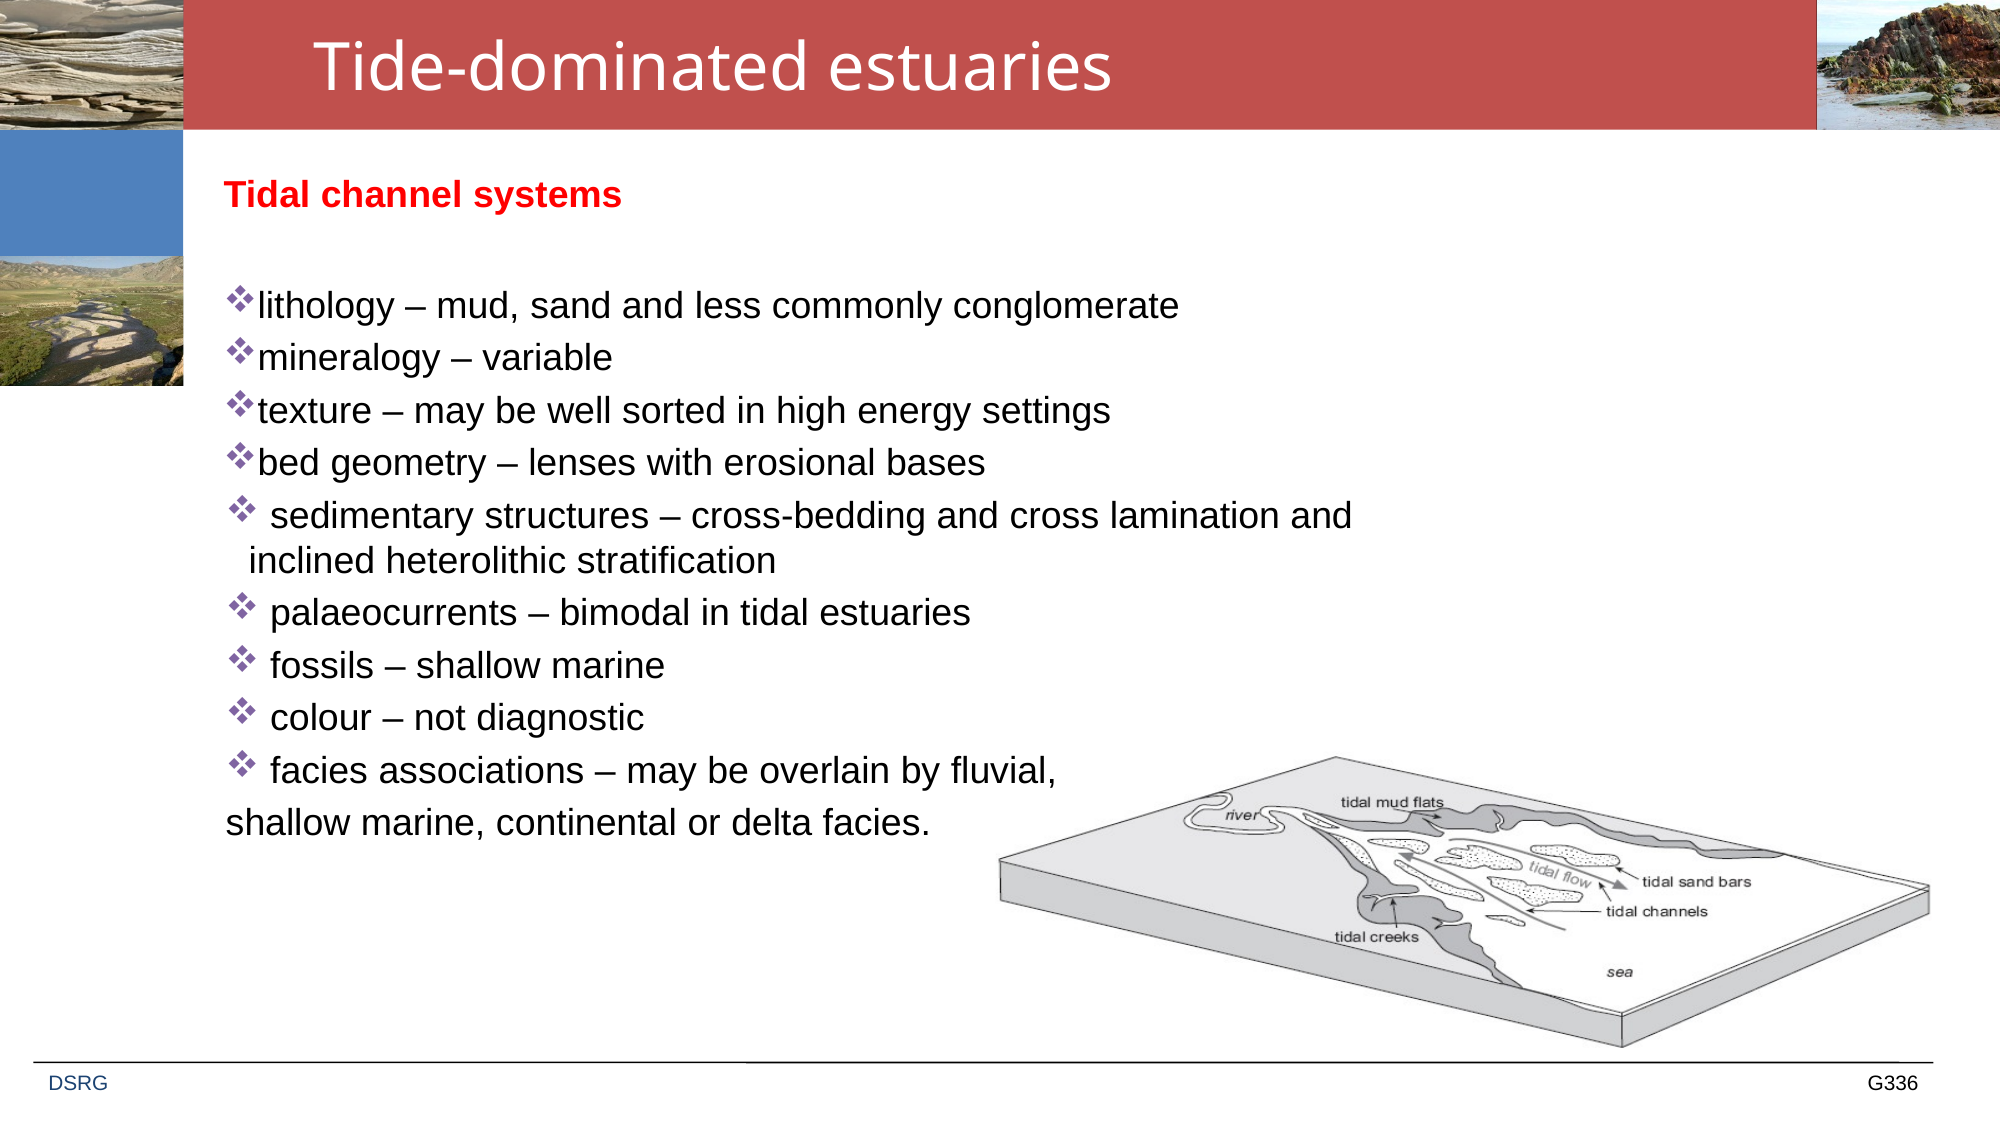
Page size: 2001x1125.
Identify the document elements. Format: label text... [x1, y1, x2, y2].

footer DSRG [33, 1062, 667, 1125]
slide_number G336 [1466, 1062, 1934, 1103]
text_box [995, 751, 1934, 1052]
picture [1816, 0, 2000, 130]
picture [0, 256, 184, 386]
picture [0, 0, 184, 130]
list Tidal channel systems lithology – mud, sand and less commonly conglomerate mineralogy – variable texture – may be well sorted in high energy settings bed geometry – lenses with erosional bases sedimentary structures – cross-bedding and cross lamination and inclined heterolithic stratification palaeocurrents – bimodal in tidal estuaries fossils – shallow marine colour – not diagnostic facies associations – may be overlain by fluvial, shallow marine, continental or delta facies. [208, 162, 1523, 1035]
title Tide-dominated estuaries [200, 17, 1800, 111]
